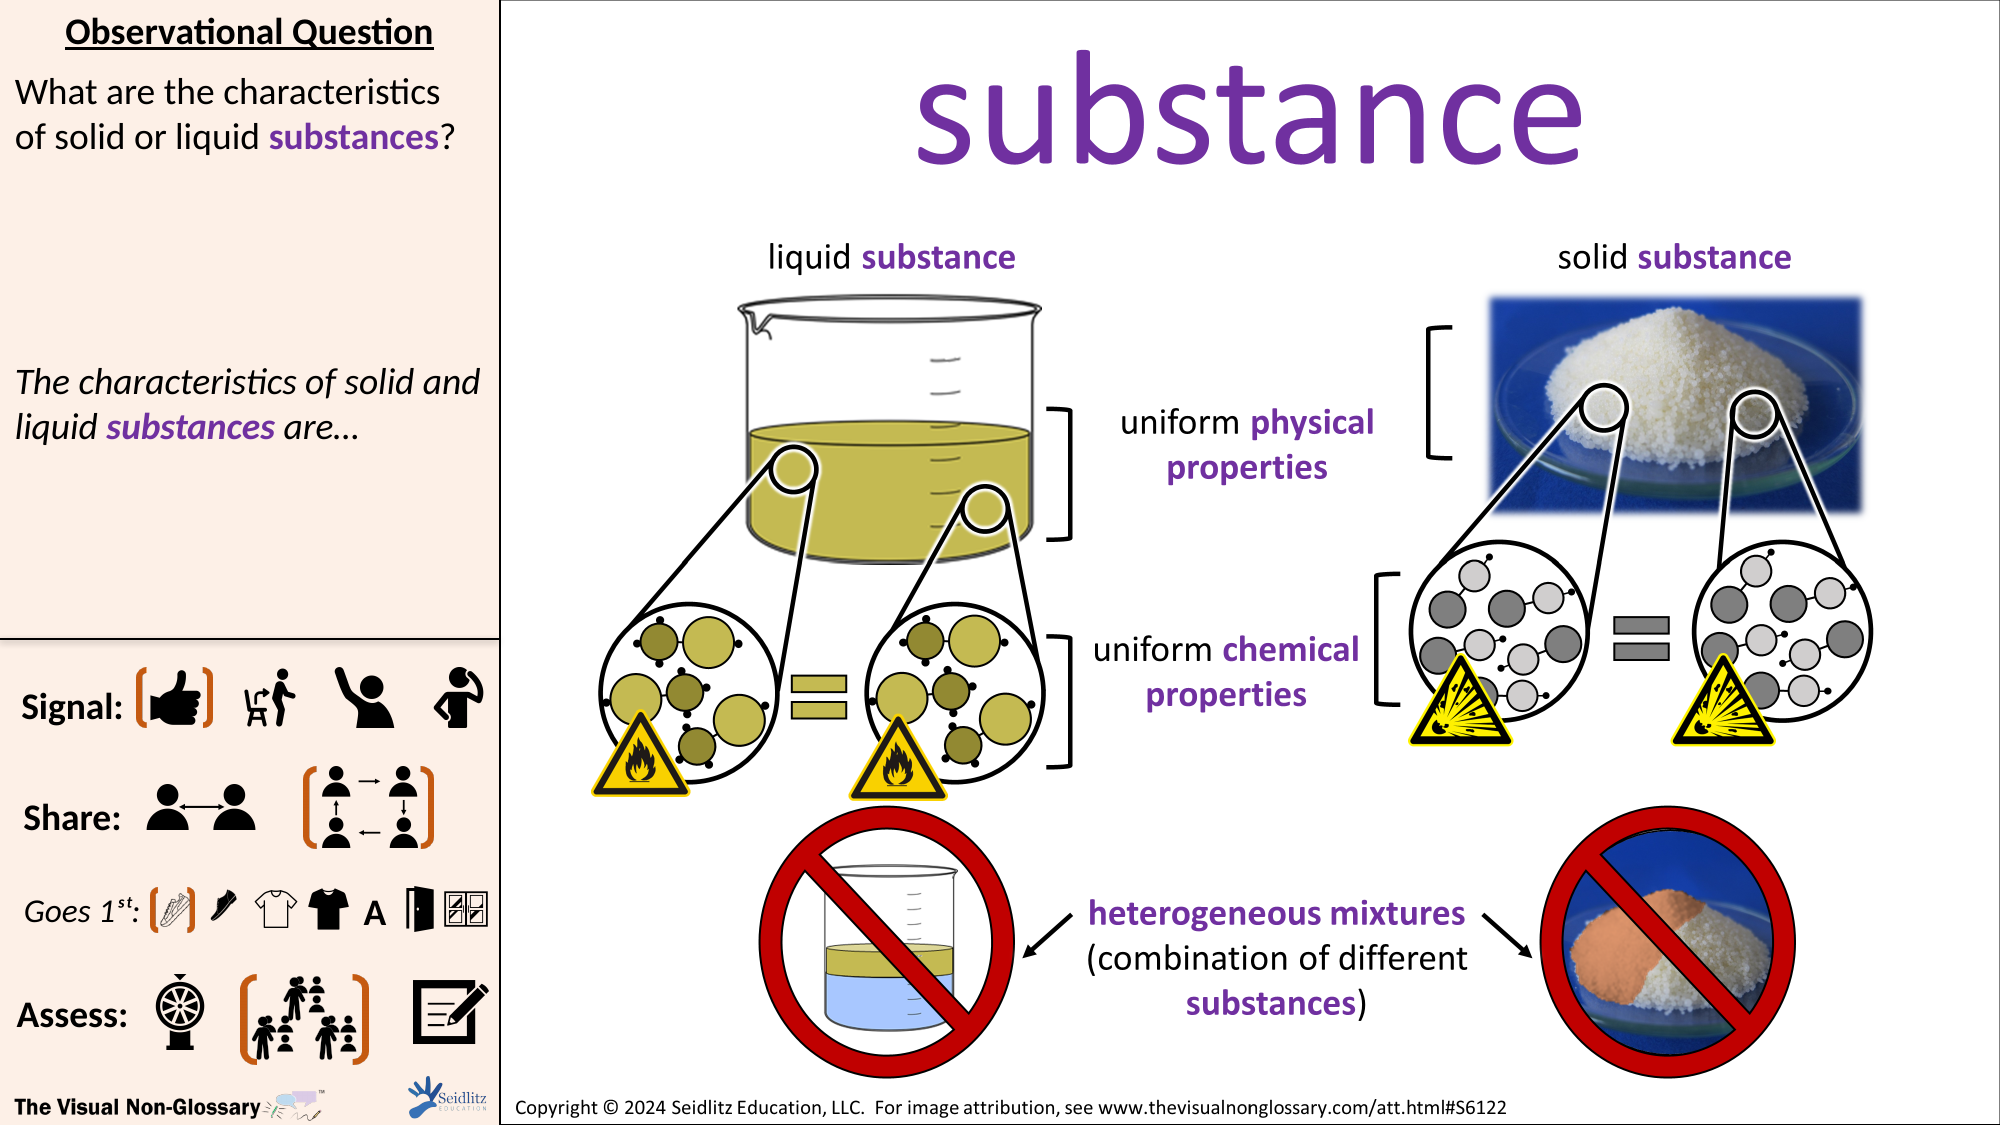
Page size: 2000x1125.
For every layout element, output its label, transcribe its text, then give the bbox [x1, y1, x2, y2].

picture [397, 886, 490, 932]
picture [428, 667, 490, 728]
picture [145, 784, 257, 830]
text_box Signal: [6, 674, 136, 735]
text_box A [348, 880, 402, 941]
text_box Assess: [1, 982, 137, 1043]
picture [239, 667, 301, 728]
text_box What are the characteristics of solid or liquid substances? [0, 59, 494, 165]
picture [0, 1084, 328, 1125]
text_box Goes 1ˢᵗ: [9, 881, 156, 937]
text_box The characteristics of solid and liquid substances are… [0, 349, 494, 500]
picture [403, 1073, 495, 1125]
picture [413, 974, 490, 1051]
picture [149, 886, 196, 934]
picture [334, 667, 395, 728]
text_box Observational Question [50, 0, 449, 59]
picture [142, 974, 218, 1051]
picture [136, 667, 214, 728]
picture [202, 886, 241, 925]
picture [253, 886, 299, 932]
picture [305, 886, 352, 932]
picture [499, 0, 2000, 1125]
picture [239, 974, 370, 1066]
text_box Share: [8, 785, 137, 846]
picture [302, 766, 434, 850]
